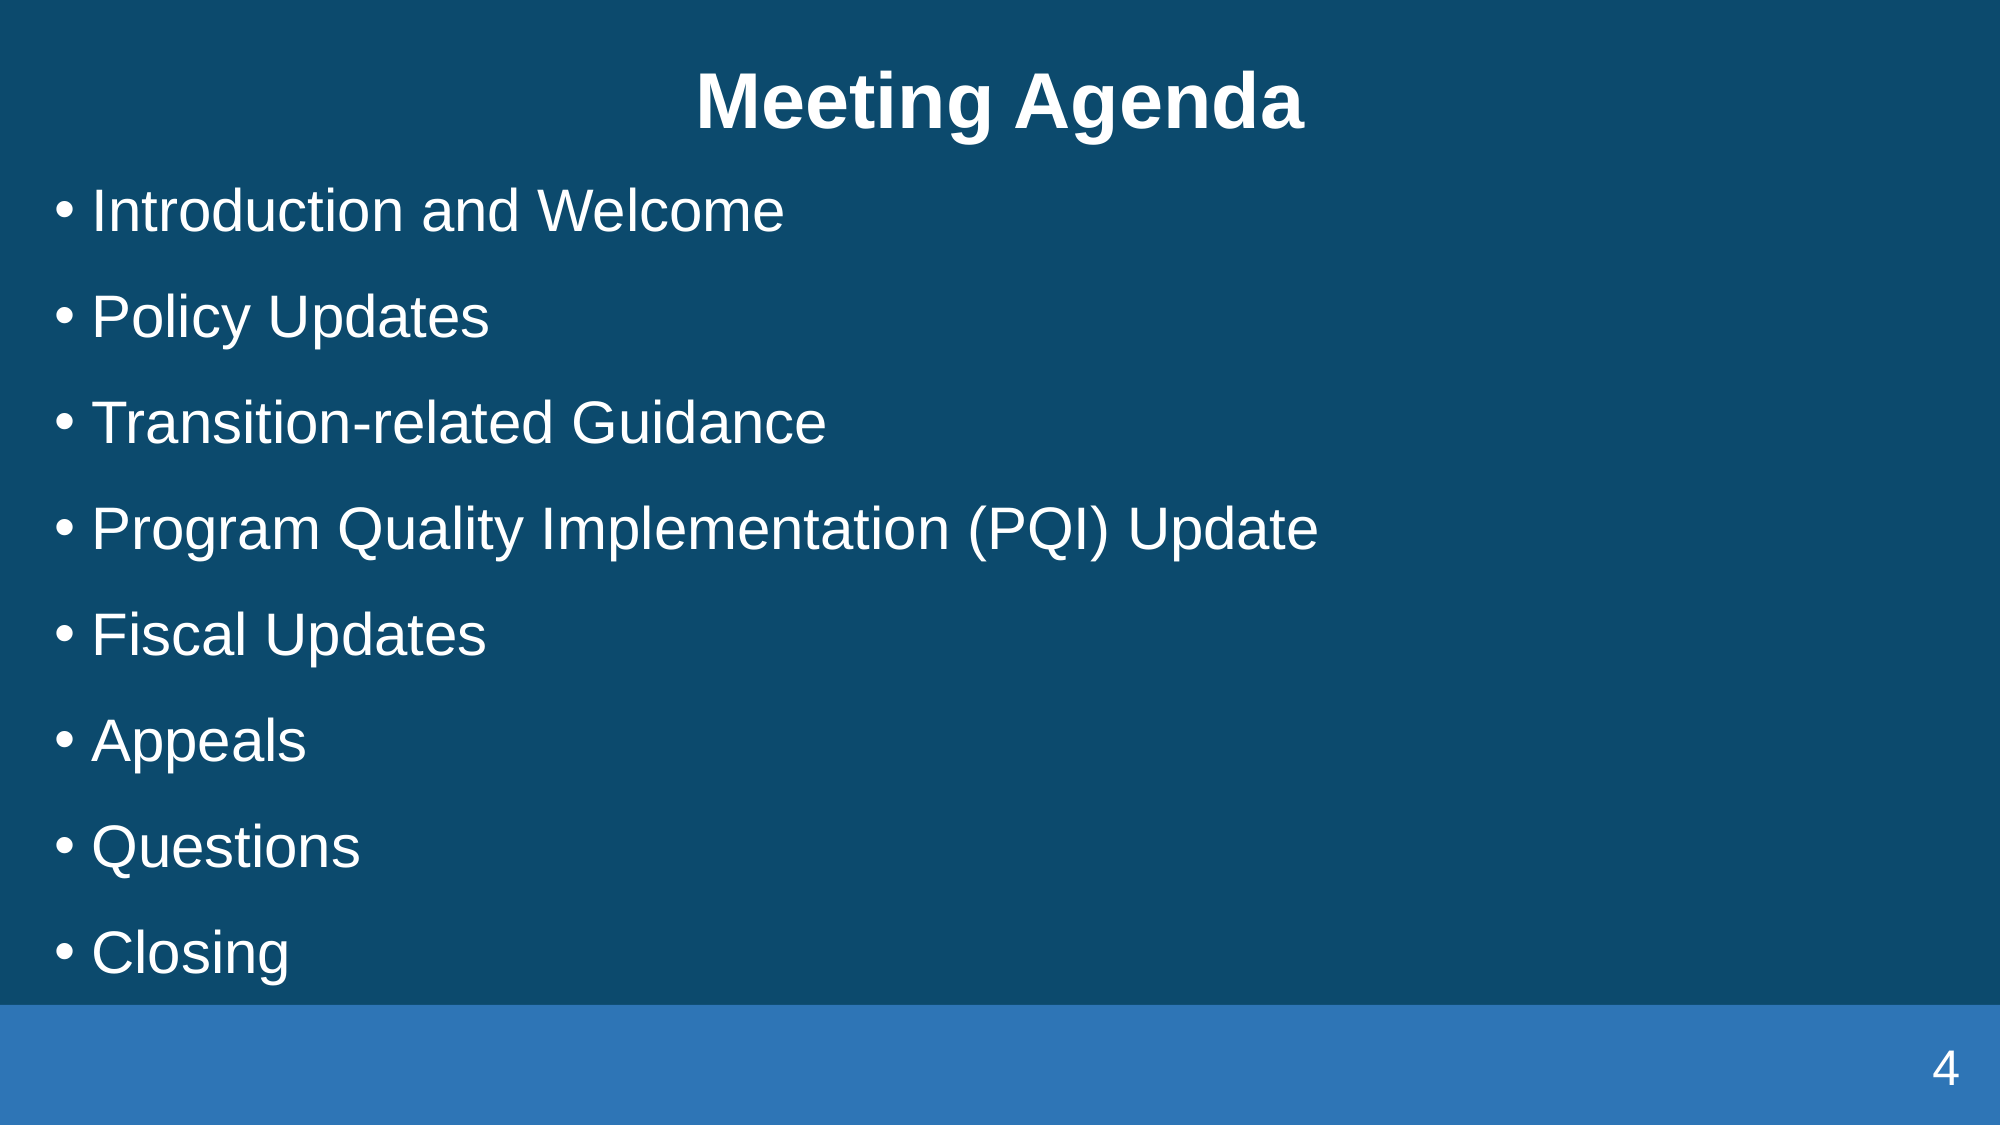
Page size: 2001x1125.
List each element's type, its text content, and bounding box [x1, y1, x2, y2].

title Meeting Agenda [24, 0, 1975, 212]
slide_number 4 [1524, 1035, 1975, 1095]
list Introduction and Welcome Policy Updates Transition-related Guidance Program Quality Implementation (PQI) Update Fiscal Updates Appeals Questions Closing [40, 172, 1960, 998]
